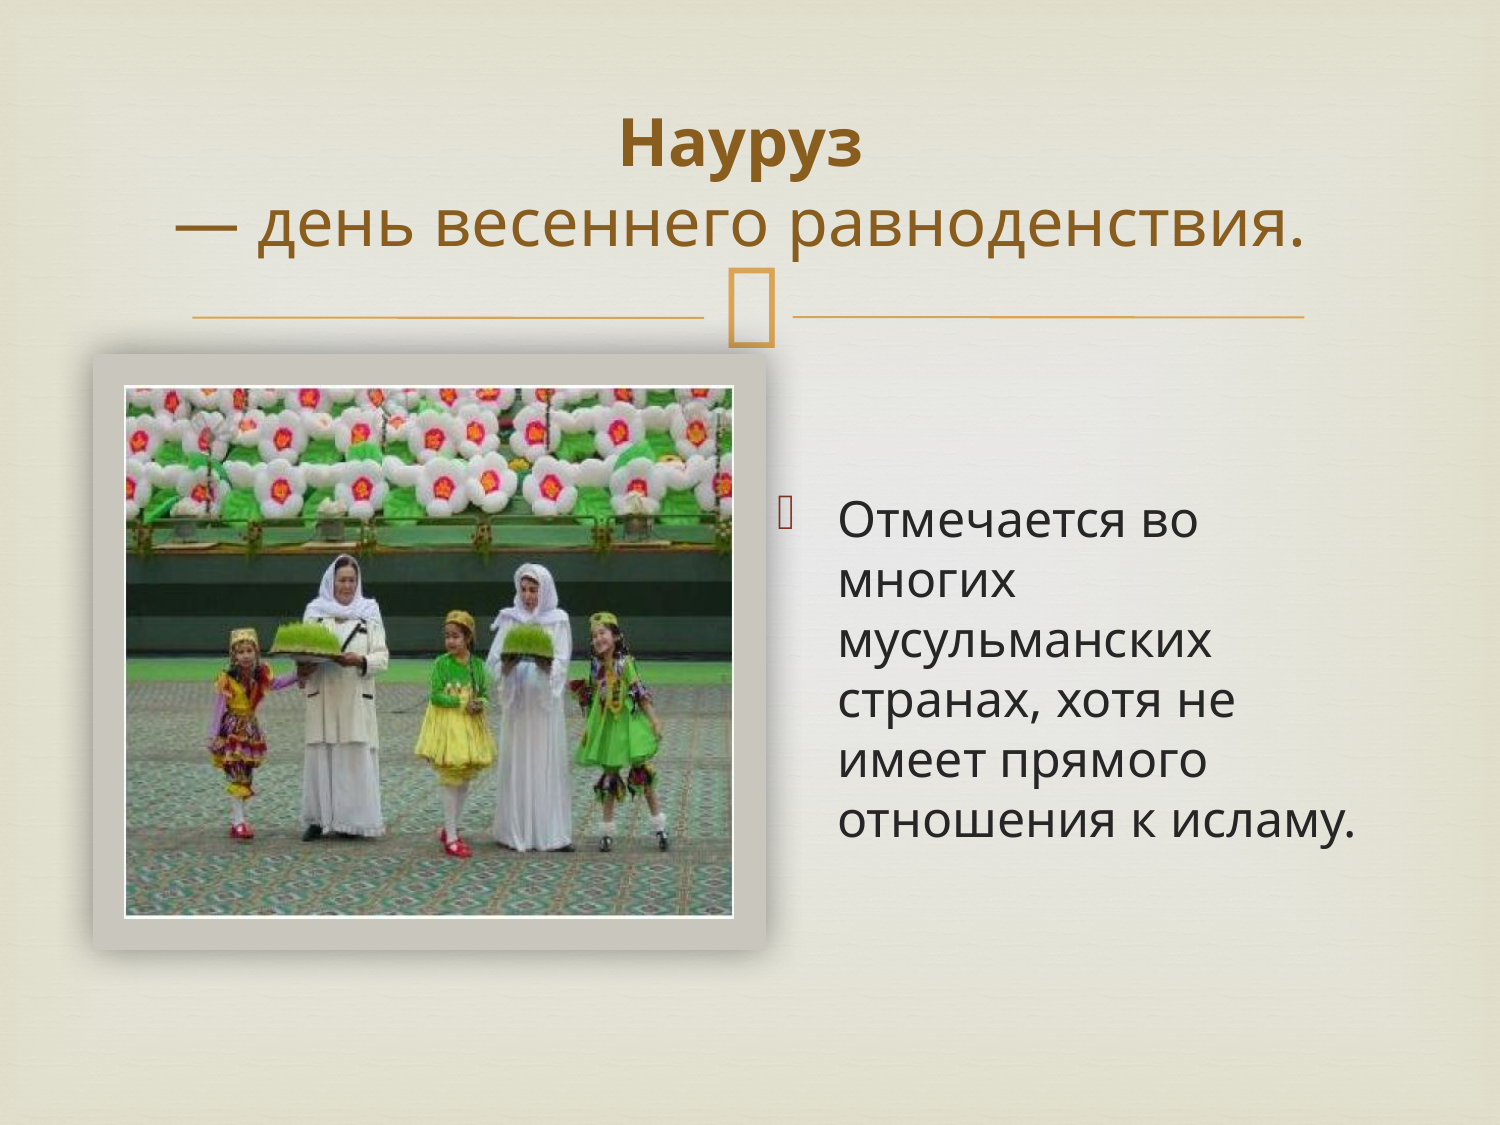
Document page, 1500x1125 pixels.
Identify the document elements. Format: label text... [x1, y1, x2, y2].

title Науруз — день весеннего равноденствия. [112, 93, 1386, 267]
list Отмечается во многих мусульманских странах, хотя не имеет прямого отношения к исламу. [761, 479, 1386, 1004]
picture [123, 384, 735, 920]
